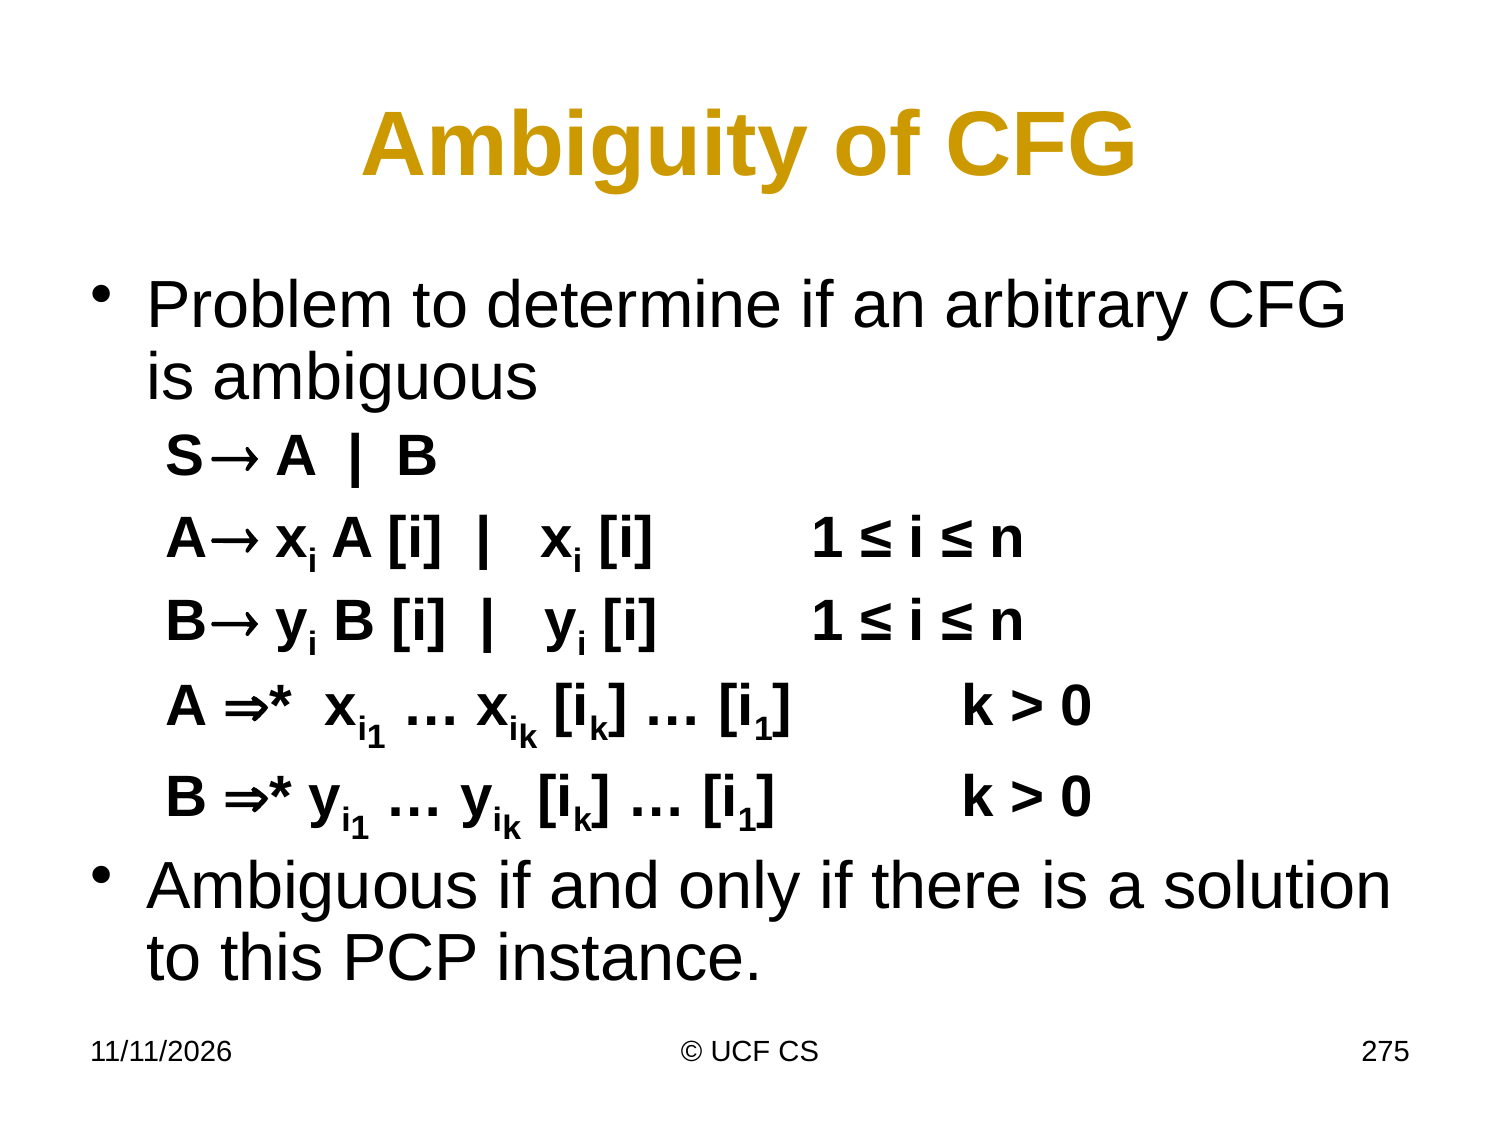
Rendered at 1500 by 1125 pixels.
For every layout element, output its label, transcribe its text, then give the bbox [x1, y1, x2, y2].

list Problem to determine if an arbitrary CFG is ambiguous S  A | B A  xi A [i] | xi [i] 1 ≤ i ≤ n B  yi B [i] | yi [i] 1 ≤ i ≤ n A * xi1 … xik [ik] … [i1] k > 0 B * yi1 … yik [ik] … [i1] k > 0 Ambiguous if and only if there is a solution to this PCP instance. [75, 262, 1425, 1005]
footer © UCF CS [512, 1024, 988, 1103]
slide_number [74, 1024, 426, 1103]
slide_number 275 [1074, 1024, 1426, 1103]
title Ambiguity of CFG [75, 45, 1425, 233]
